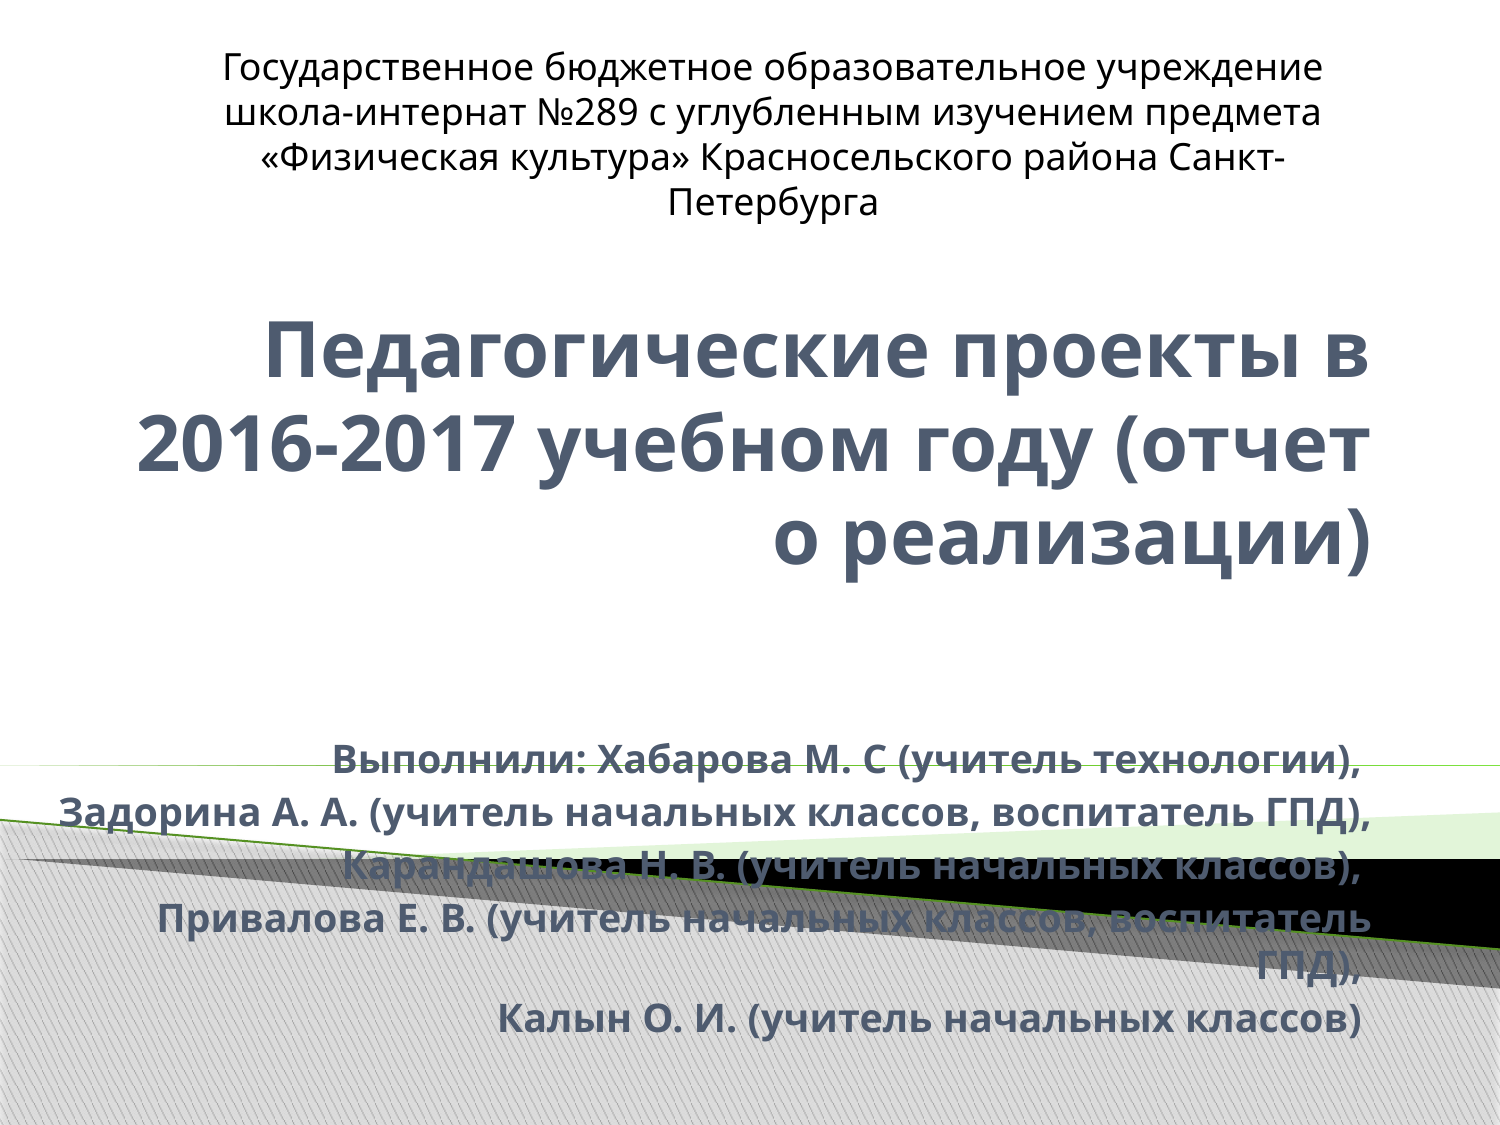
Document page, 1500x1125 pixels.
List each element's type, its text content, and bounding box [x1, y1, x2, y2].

title Педагогические проекты в 2016-2017 учебном году (отчет о реализации) [112, 287, 1388, 588]
picture [1388, 941, 1500, 989]
subtitle Выполнили: Хабарова М. С (учитель технологии), Задорина А. А. (учитель начальных классов, воспитатель ГПД), Карандашова Н. В. (учитель начальных классов), Привалова Е. В. (учитель начальных классов, воспитатель ГПД), Калын О. И. (учитель начальных классов) [46, 726, 1388, 1090]
text_box Государственное бюджетное образовательное учреждение школа-интернат №289 с углубленным изучением предмета «Физическая культура» Красносельского района Санкт-Петербурга [163, 35, 1383, 230]
